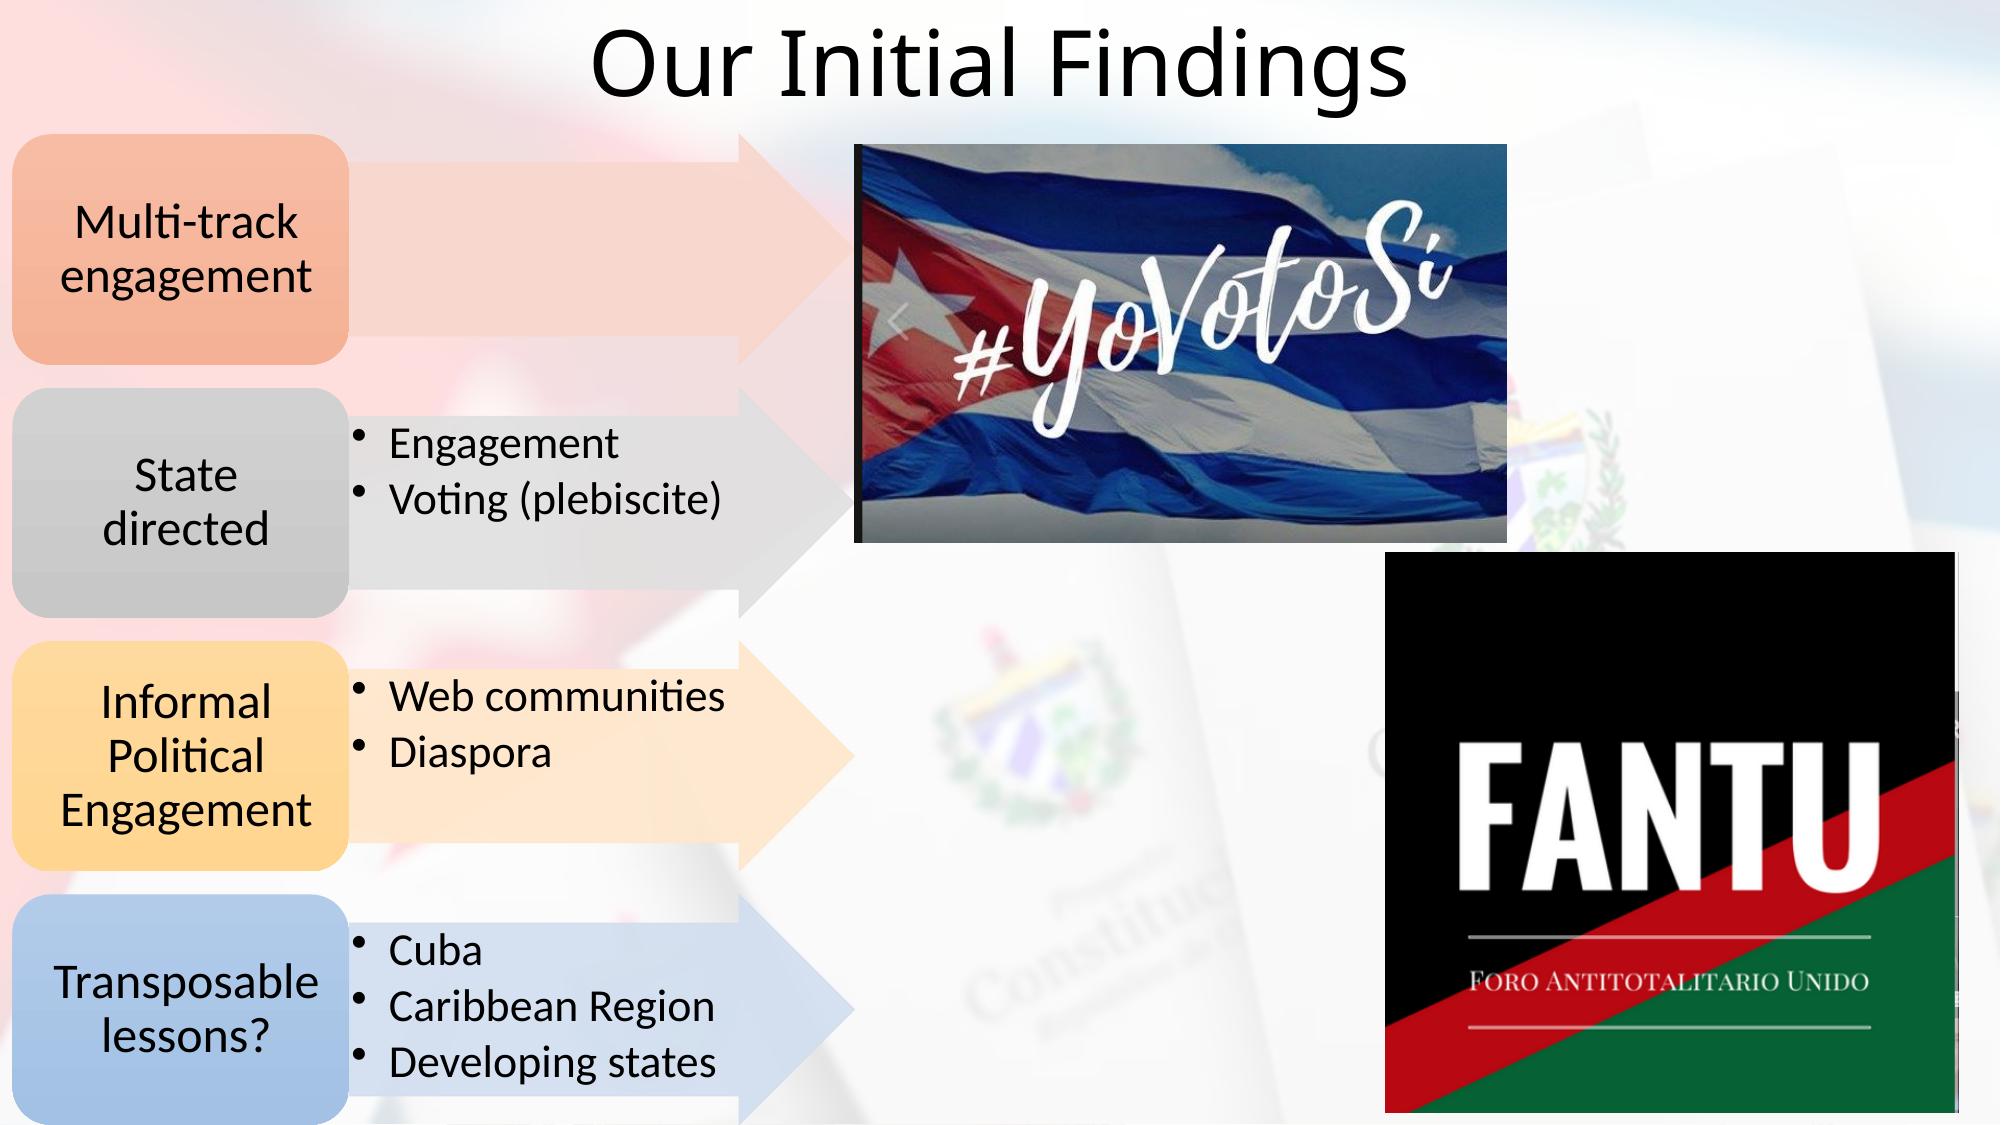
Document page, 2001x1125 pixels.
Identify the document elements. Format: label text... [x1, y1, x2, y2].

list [12, 133, 855, 1125]
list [854, 144, 1507, 543]
picture [1385, 552, 1959, 1113]
title Our Initial Findings [137, 0, 1863, 134]
